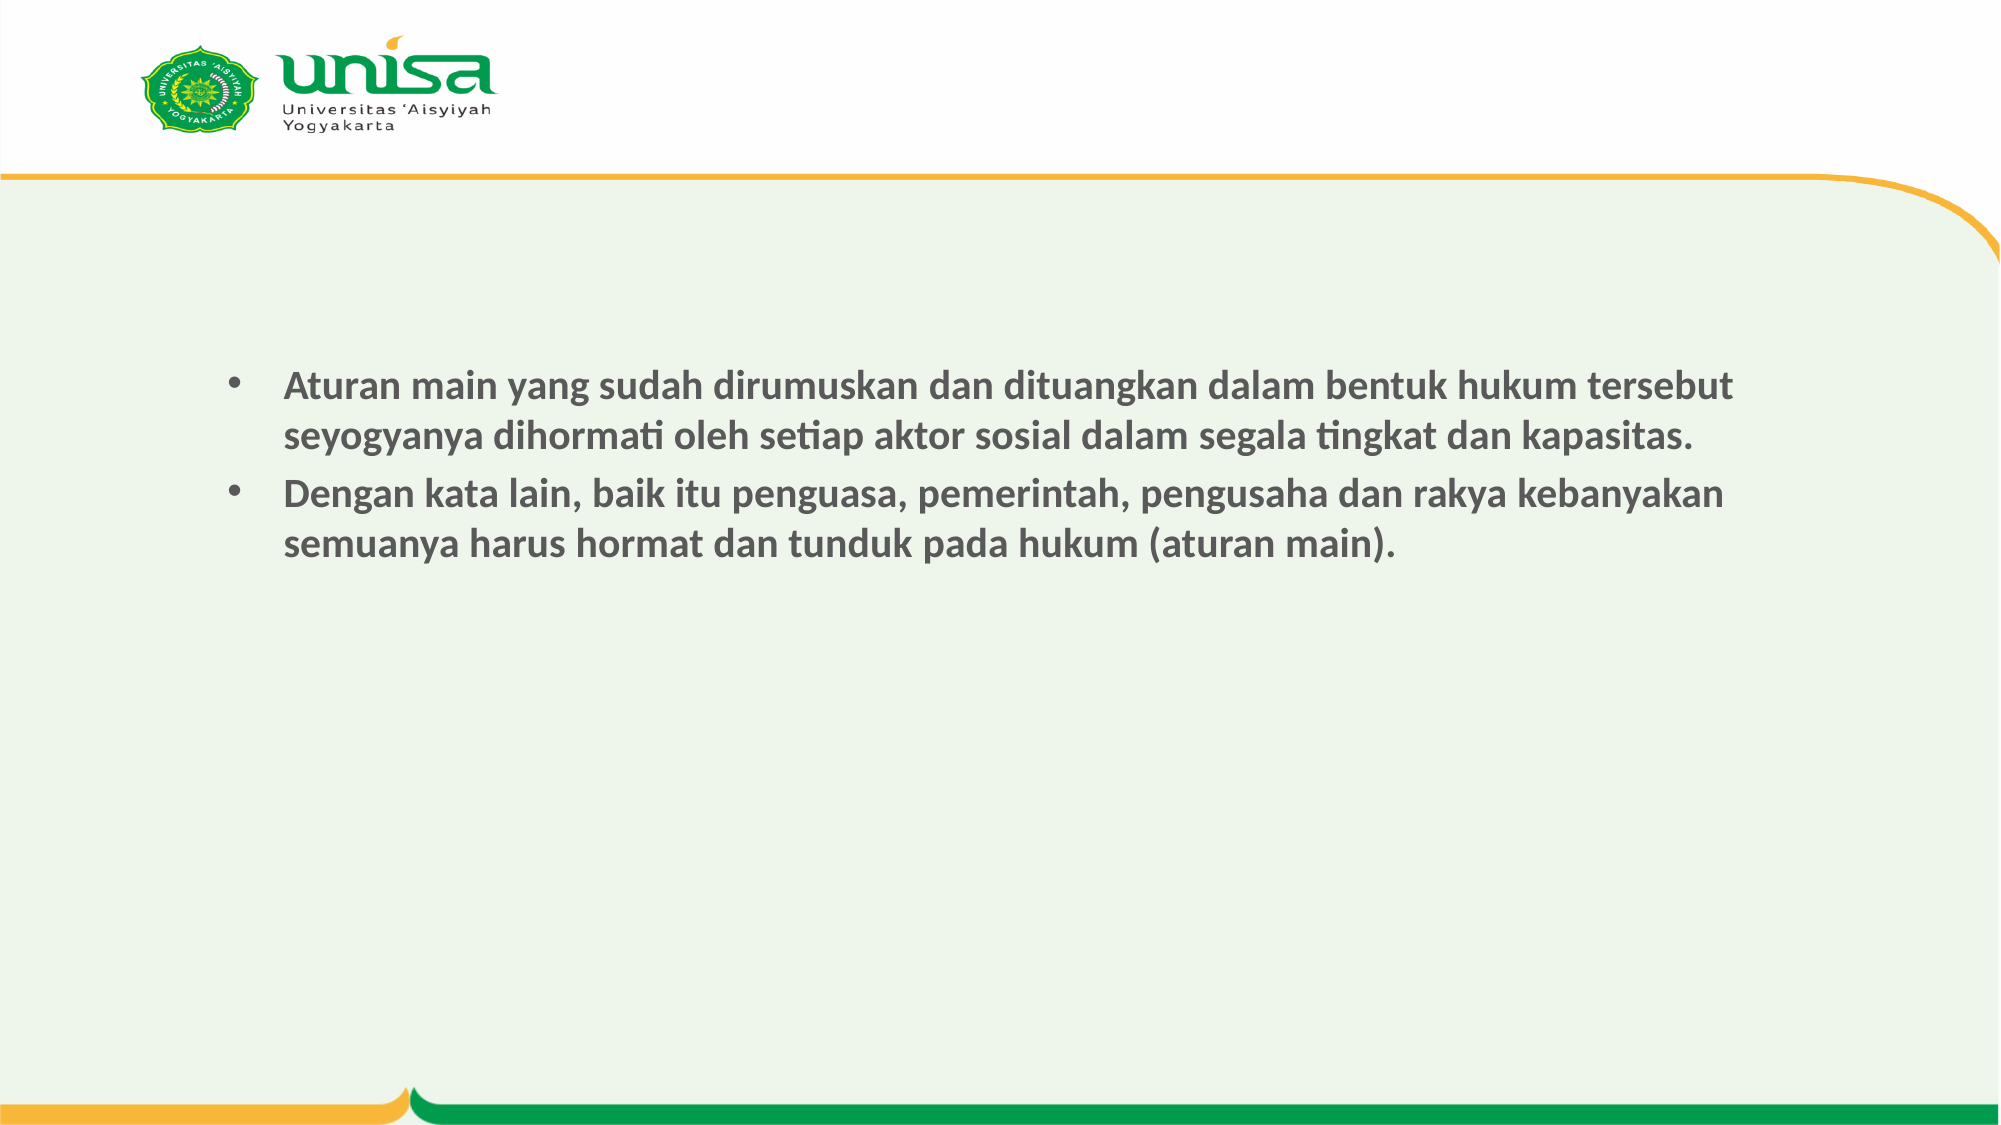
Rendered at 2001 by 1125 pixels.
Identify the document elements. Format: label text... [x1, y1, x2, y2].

list Aturan main yang sudah dirumuskan dan dituangkan dalam bentuk hukum tersebut seyogyanya dihormati oleh setiap aktor sosial dalam segala tingkat dan kapasitas. Dengan kata lain, baik itu penguasa, pemerintah, pengusaha dan rakya kebanyakan semuanya harus hormat dan tunduk pada hukum (aturan main). [212, 350, 1867, 1059]
picture [0, 0, 2000, 1125]
